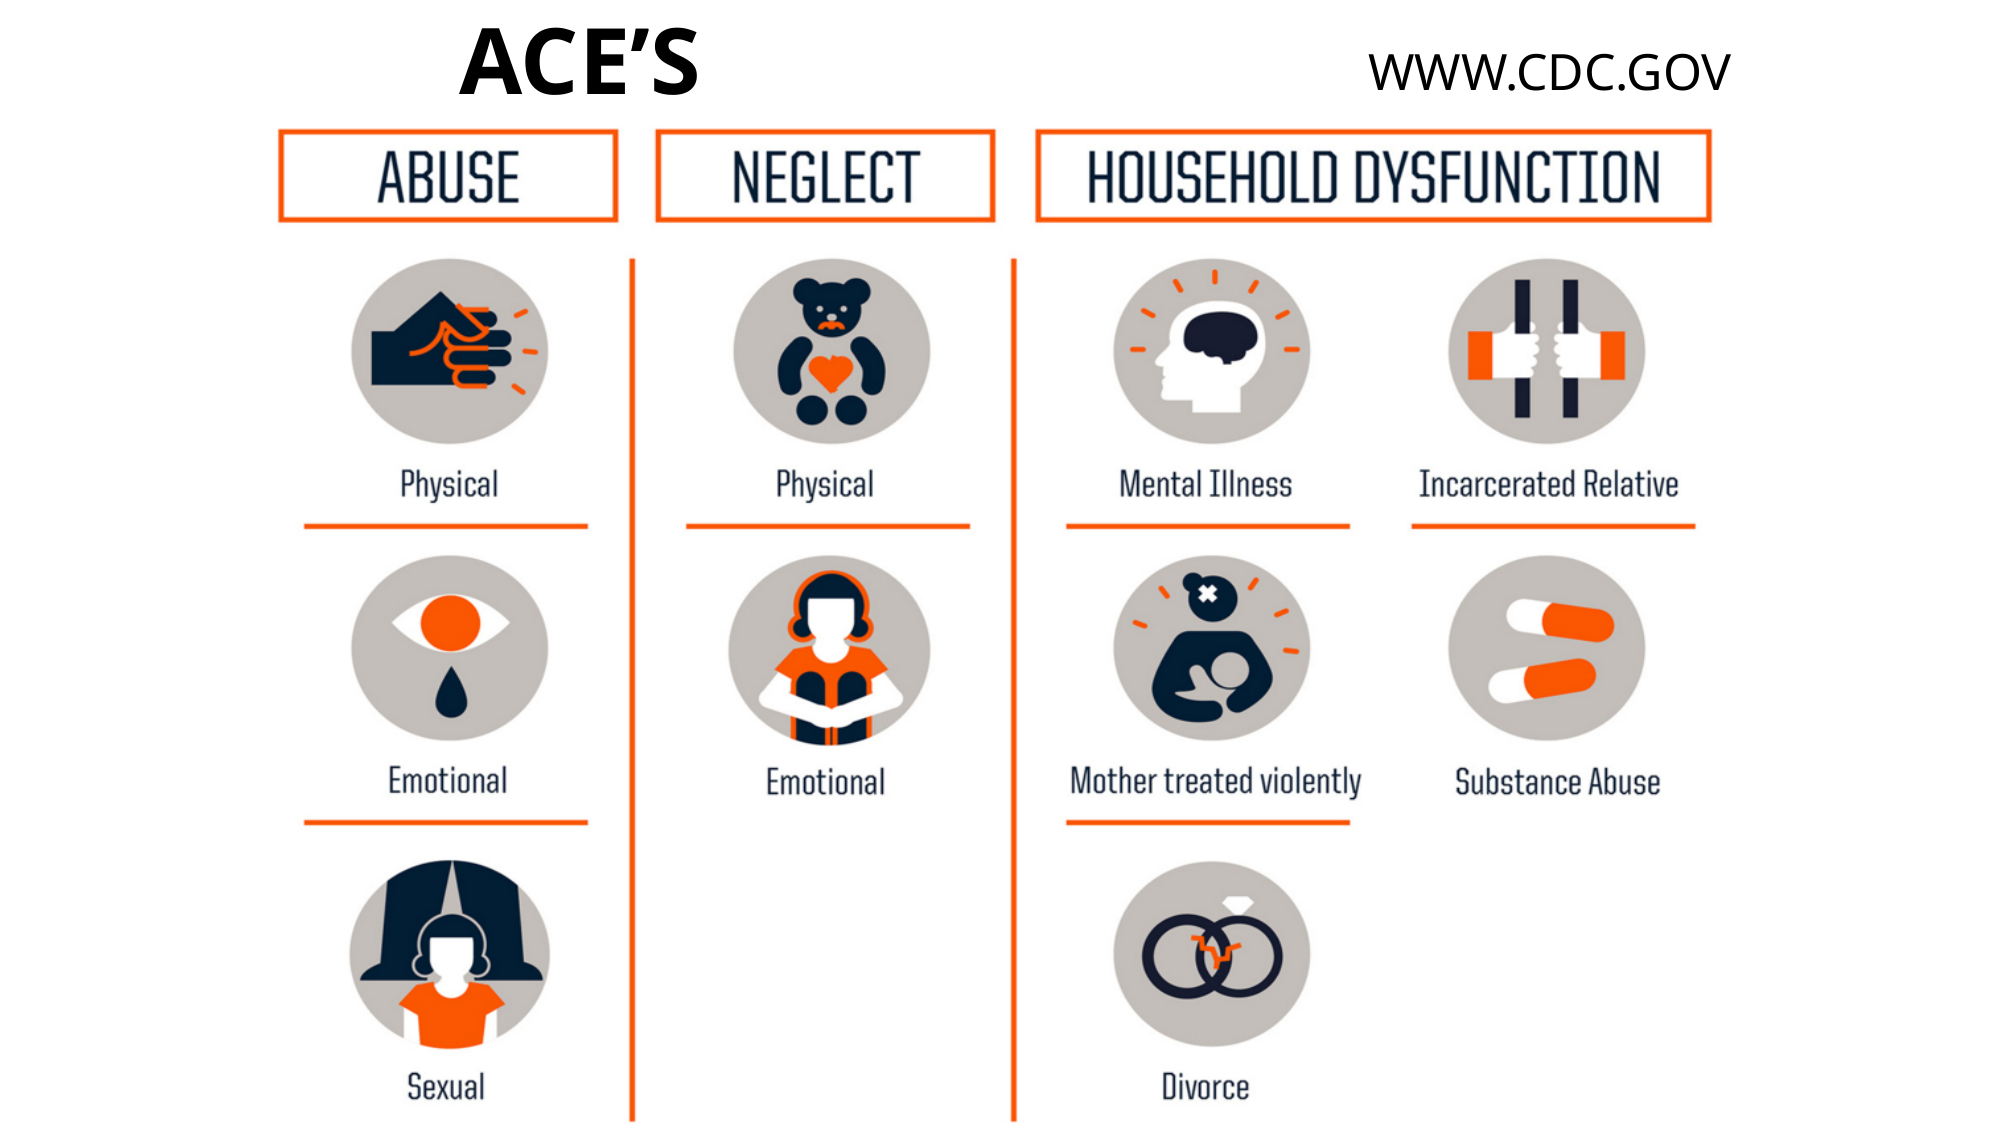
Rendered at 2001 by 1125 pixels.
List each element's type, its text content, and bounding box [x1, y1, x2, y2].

text_box ACE’S [389, 0, 772, 120]
picture [265, 121, 1750, 1124]
text_box WWW.CDC.GOV [1174, 32, 1925, 108]
